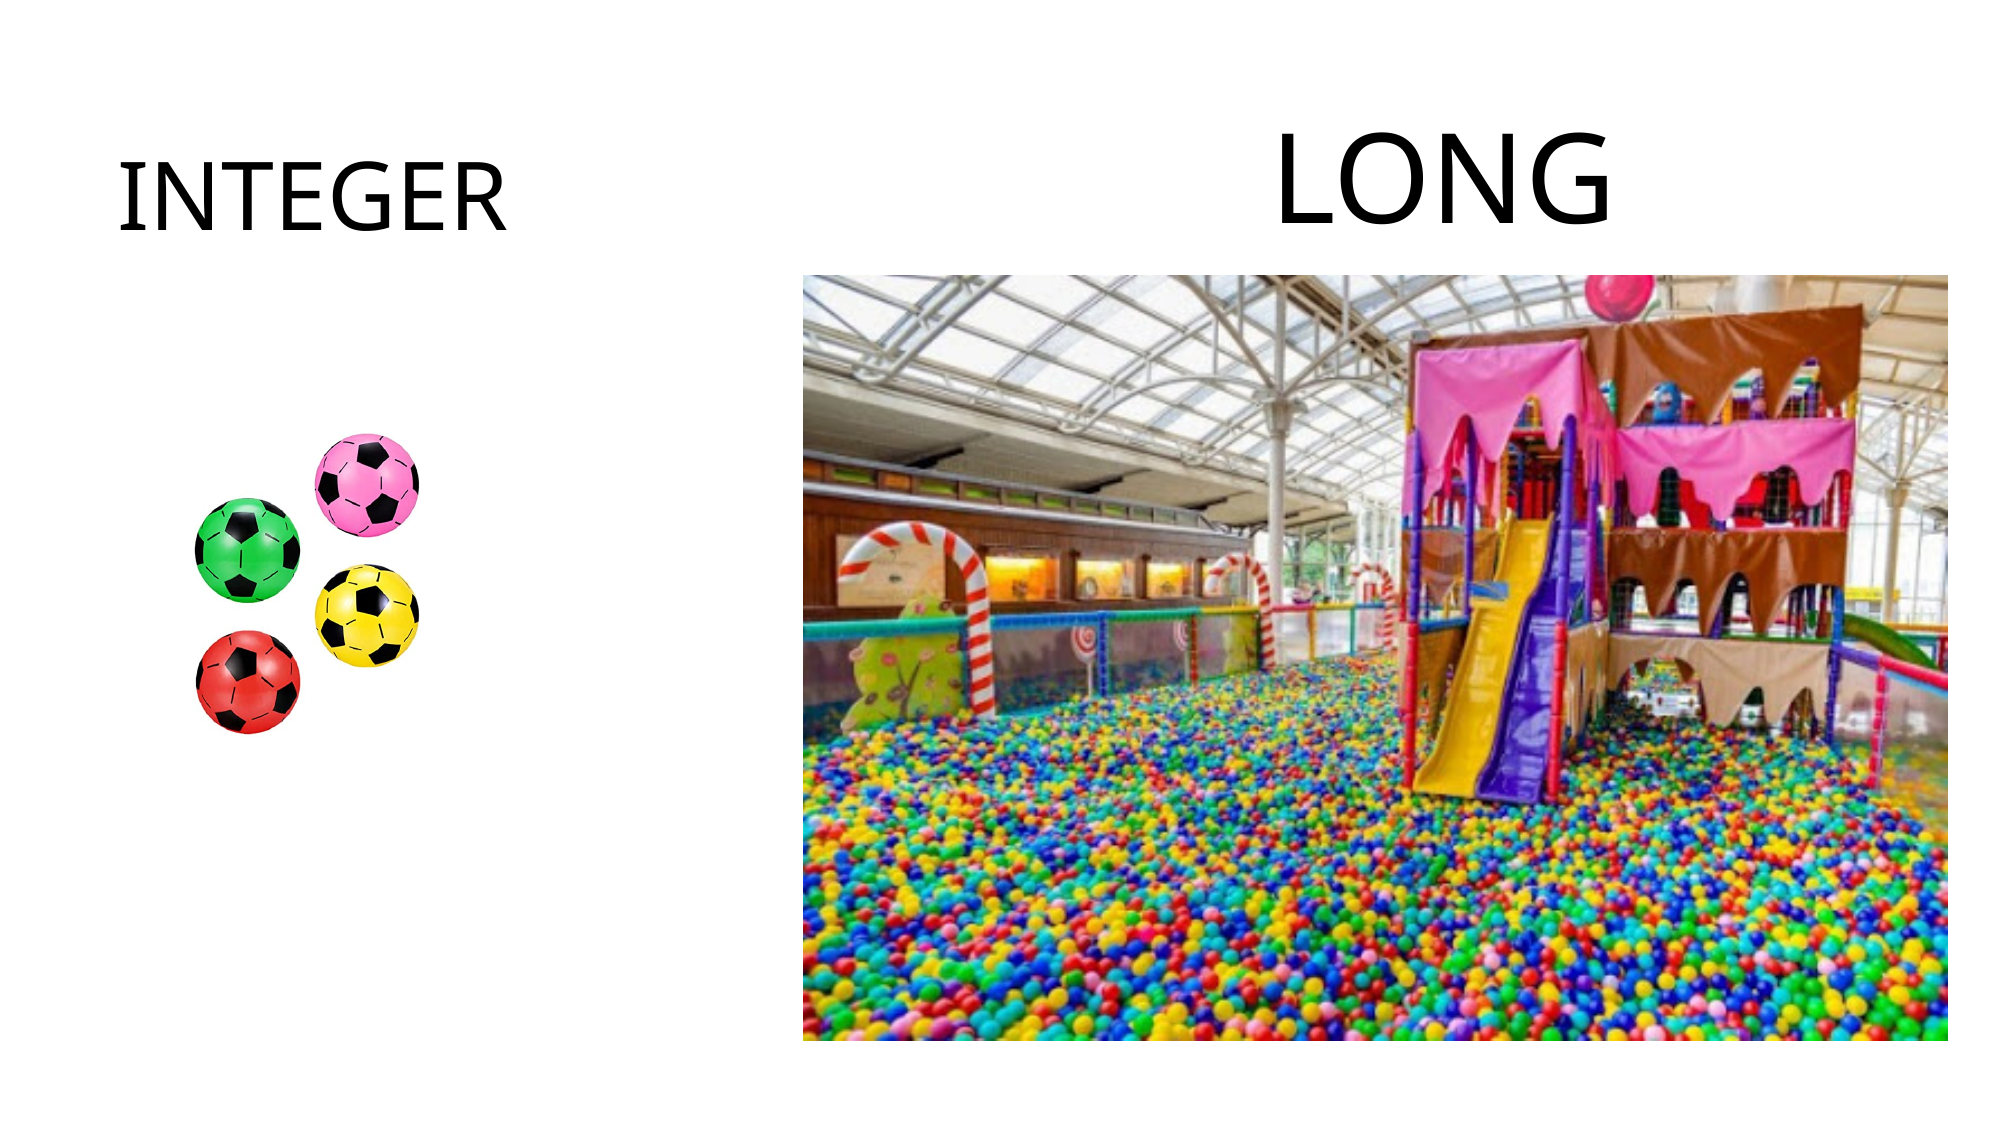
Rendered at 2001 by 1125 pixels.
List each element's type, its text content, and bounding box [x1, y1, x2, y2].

picture [193, 431, 421, 737]
title INTEGER [102, 84, 550, 259]
text_box LONG [1255, 84, 1703, 258]
picture [802, 275, 1948, 1041]
